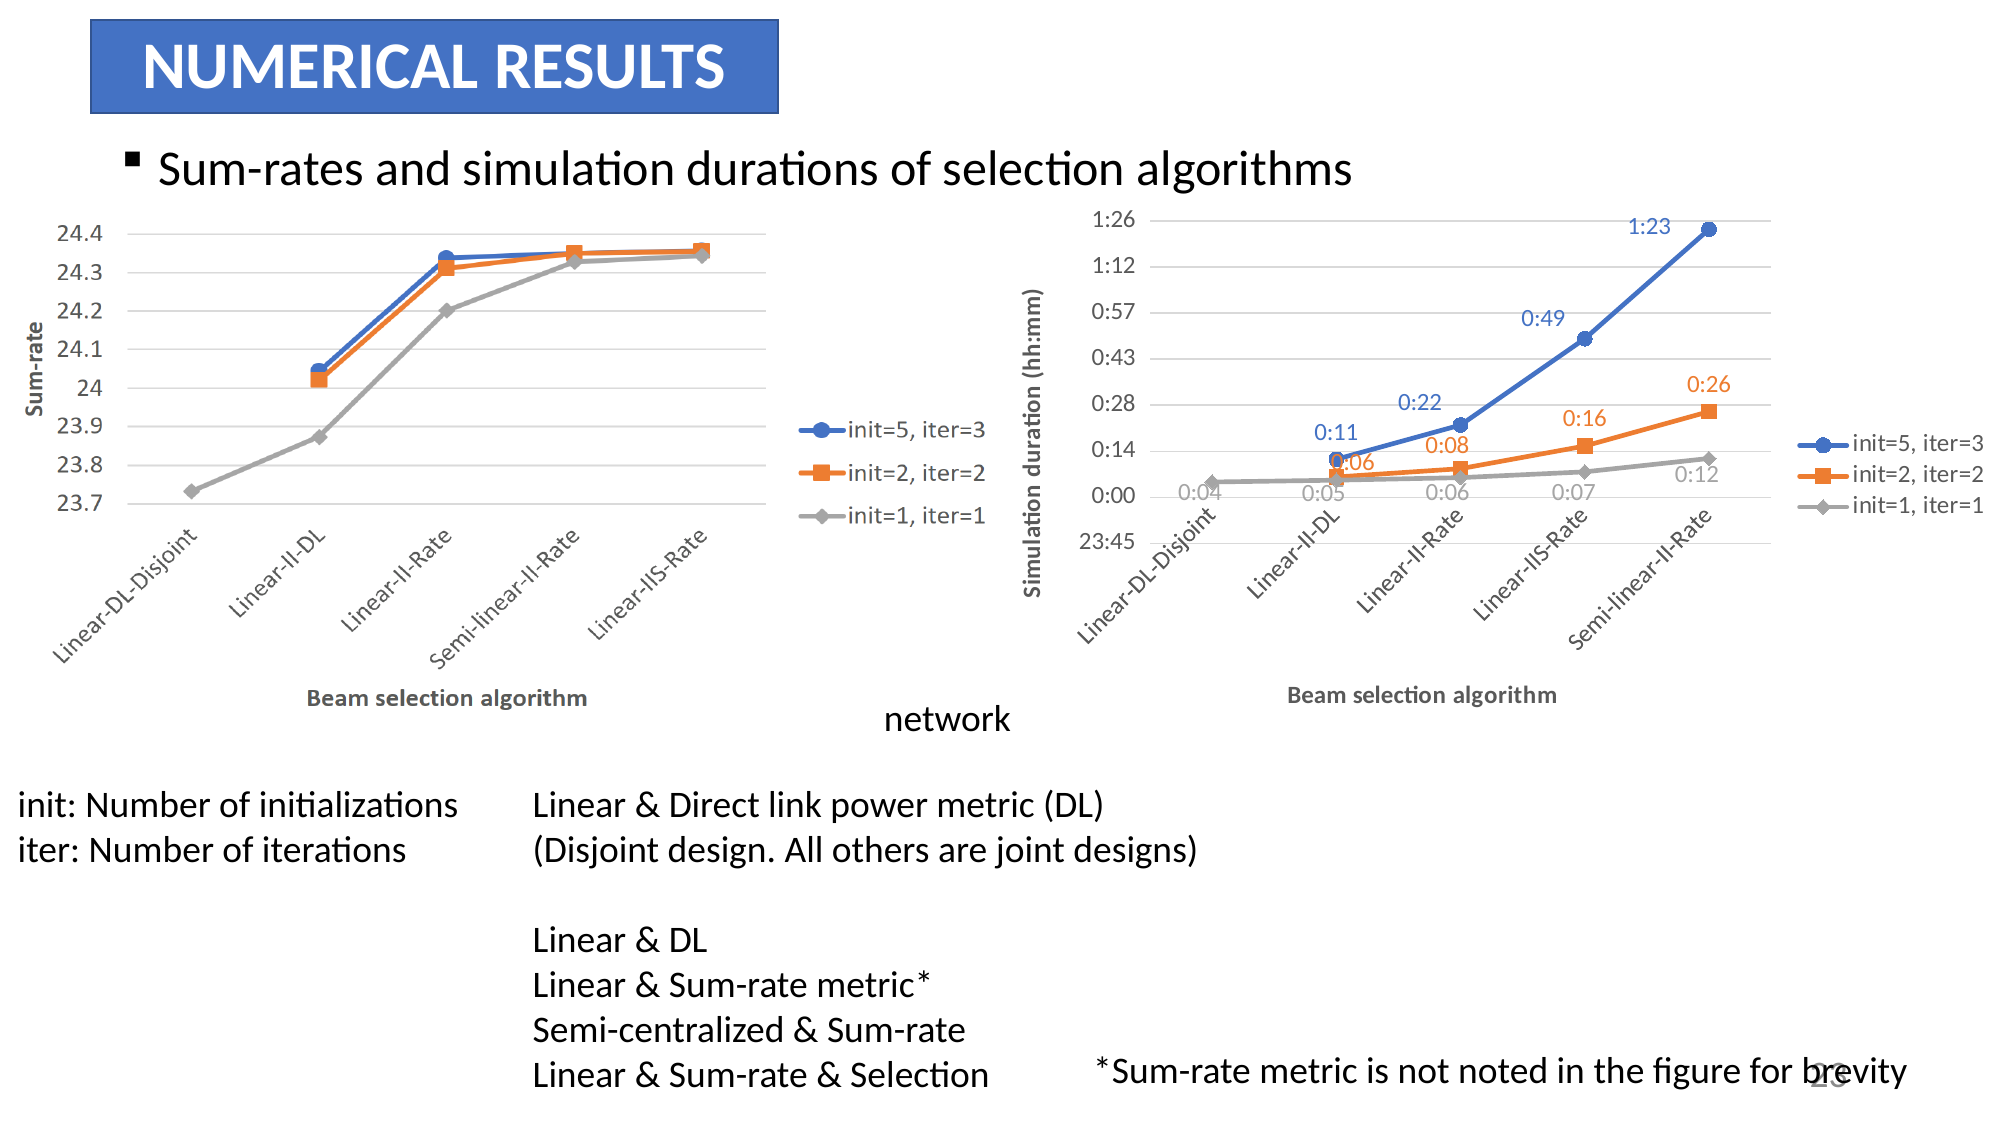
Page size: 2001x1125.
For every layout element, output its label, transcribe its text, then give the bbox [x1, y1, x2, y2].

slide_number 23 [1412, 1042, 1863, 1103]
title NUMERICAL RESULTS [90, 19, 779, 114]
text_box *Sum-rate metric is not noted in the figure for brevity [1078, 1038, 1924, 1099]
list Sum-rates and simulation durations of selection algorithms [106, 134, 1959, 208]
picture [0, 208, 1024, 753]
chart [986, 208, 2000, 743]
text_box init: Number of initializations iter: Number of iterations [2, 772, 474, 877]
text_box Linear & Direct link power metric (DL) (Disjoint design. All others are joint designs) Linear & DL Linear & Sum-rate metric* Semi-centralized & Sum-rate Linear & Sum-rate & Selection [517, 772, 1215, 1102]
